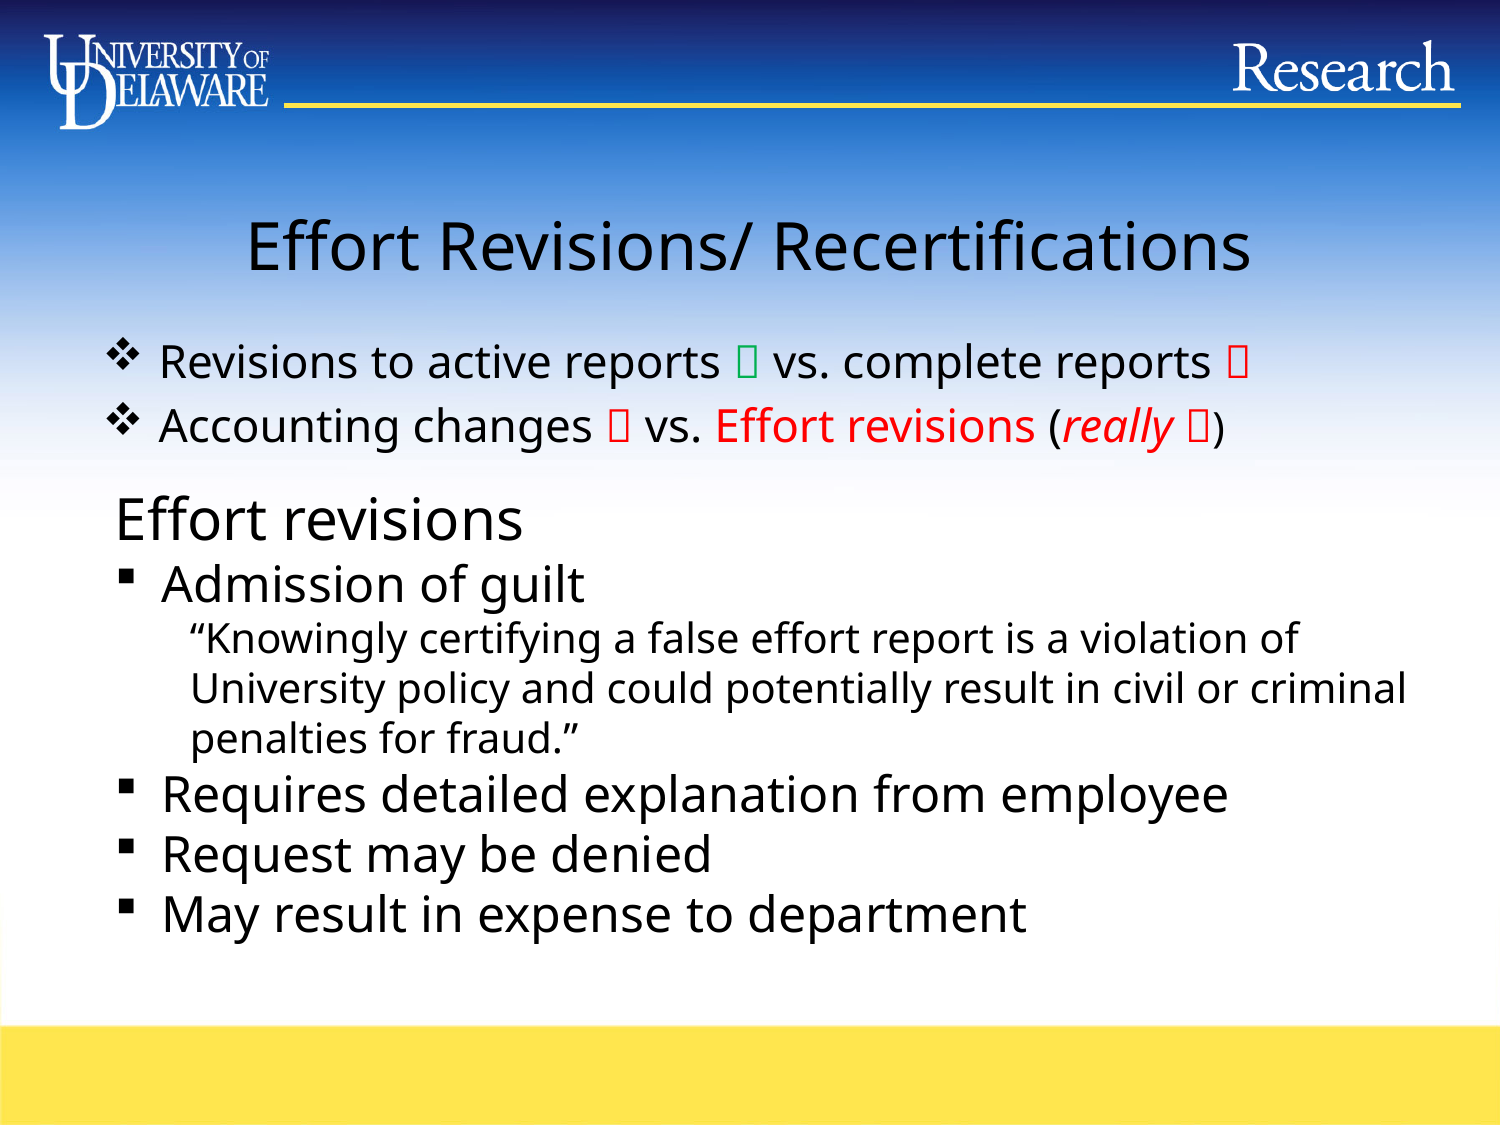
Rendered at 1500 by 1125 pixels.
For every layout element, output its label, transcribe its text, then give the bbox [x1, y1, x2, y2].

list Revisions to active reports  vs. complete reports  Accounting changes  vs. Effort revisions (really ) [87, 324, 1438, 463]
text_box Effort revisions Admission of guilt “Knowingly certifying a false effort report is a violation of University policy and could potentially result in civil or criminal penalties for fraud.” Requires detailed explanation from employee Request may be denied May result in expense to department [99, 474, 1425, 950]
title Effort Revisions/ Recertifications [74, 149, 1426, 338]
picture [0, 0, 1500, 1125]
